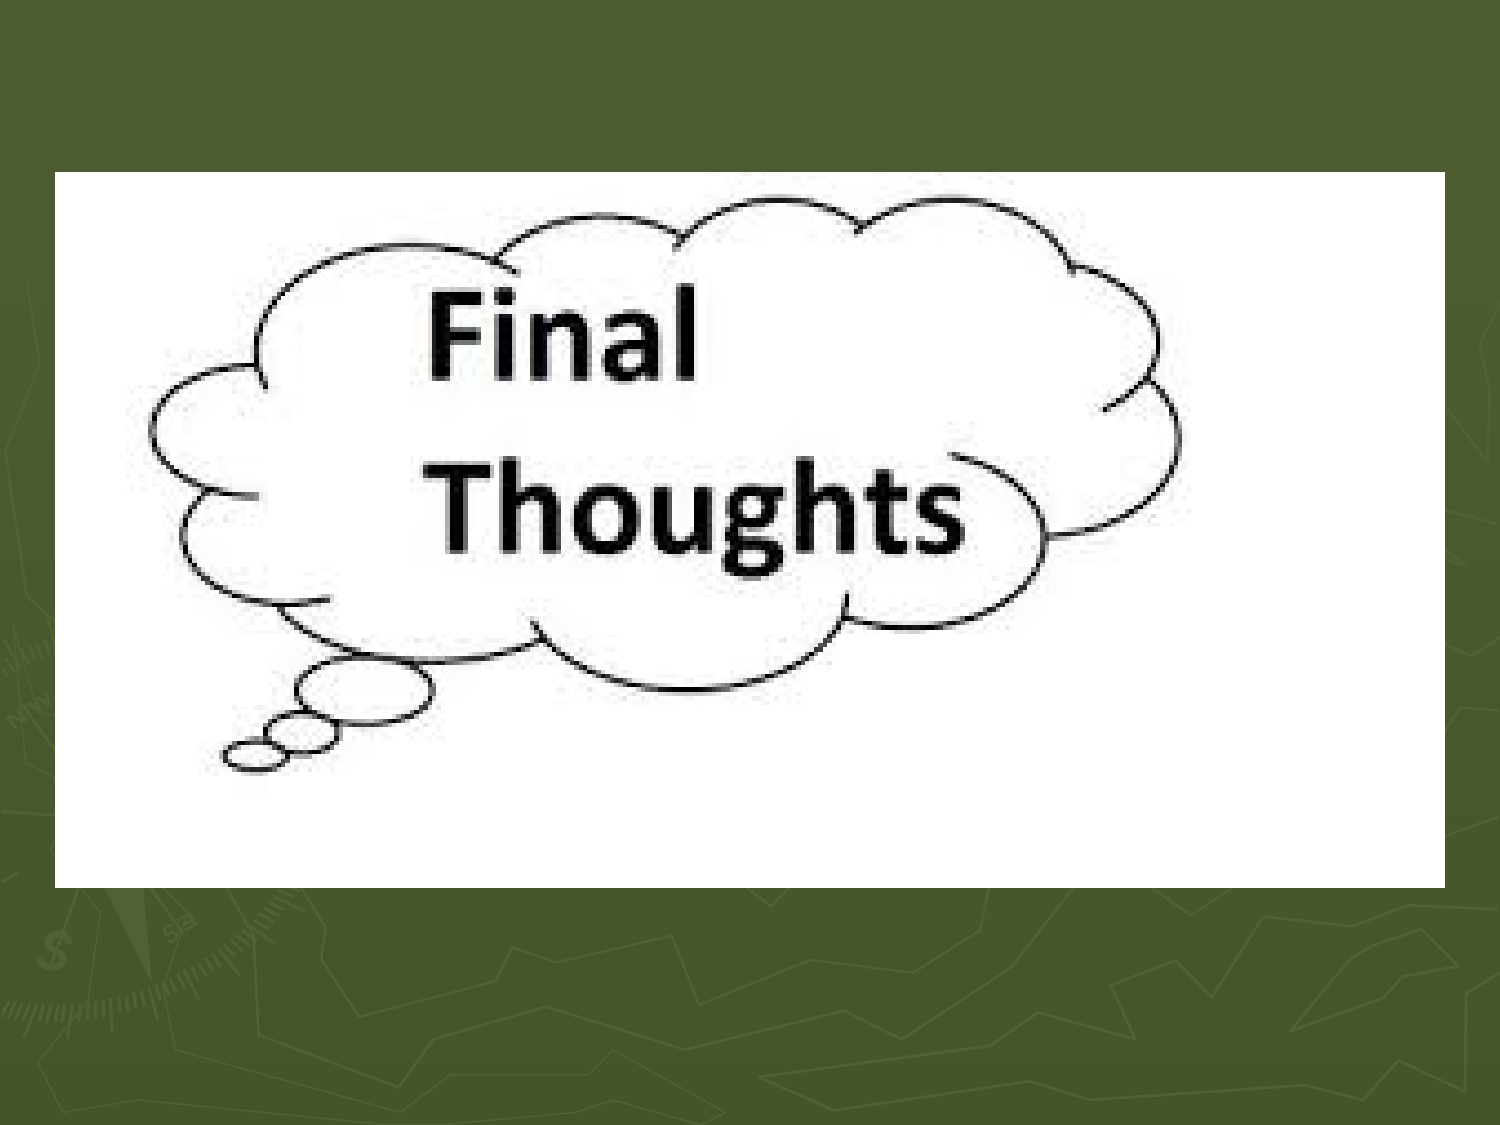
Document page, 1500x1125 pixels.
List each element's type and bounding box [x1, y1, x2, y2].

picture [55, 172, 1445, 888]
